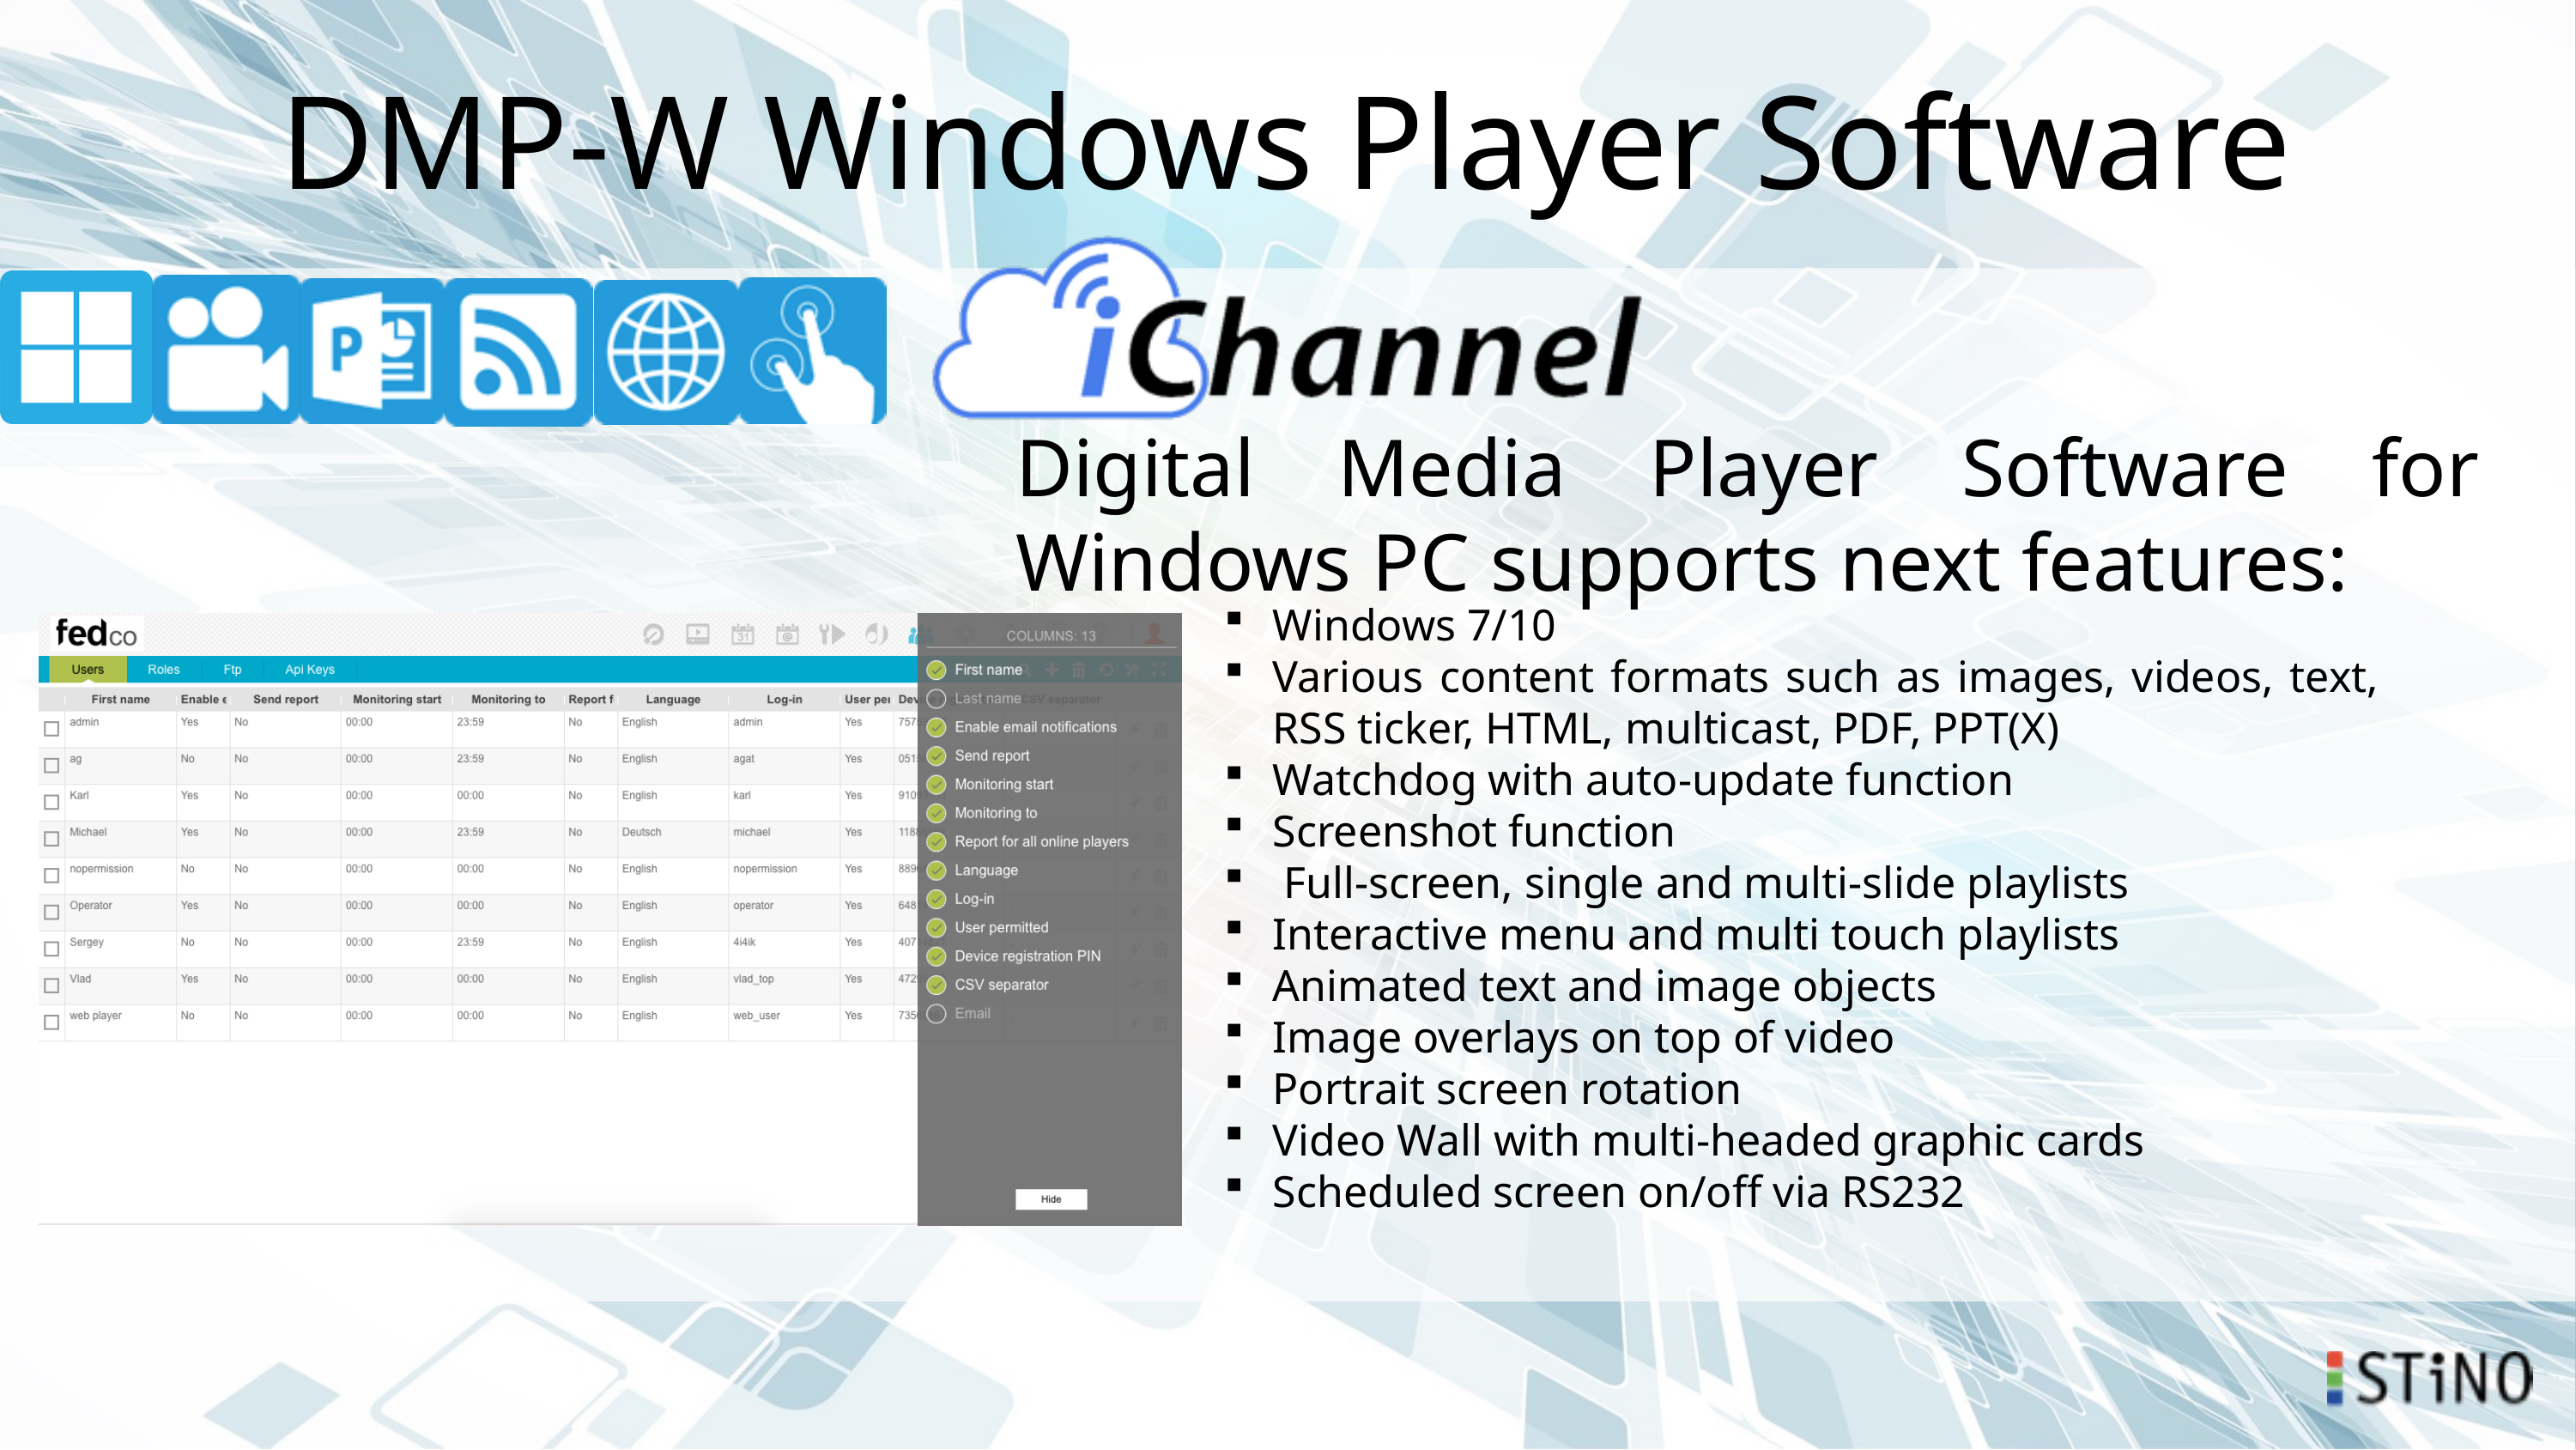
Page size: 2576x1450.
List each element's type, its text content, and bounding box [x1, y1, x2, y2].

picture [0, 1301, 2576, 1449]
picture [39, 613, 1183, 1226]
picture [0, 270, 887, 428]
picture [930, 234, 1648, 470]
text_box DMP-W Windows Player Software [0, 68, 2573, 379]
picture [0, 0, 2576, 268]
text_box Windows 7/10 Various content formats such as images, videos, text, RSS ticker, HTML, multicast, PDF, PPT(X) Watchdog with auto-update function Screenshot function Full-screen, single and multi-slide playlists Interactive menu and multi touch playlists Animated text and image objects Image overlays on top of video Portrait screen rotation Video Wall with multi-headed graphic cards Scheduled screen on/off via RS232 [1211, 591, 2392, 1222]
text_box Digital Media Player Software for Windows PC supports next features: [1003, 411, 2494, 613]
